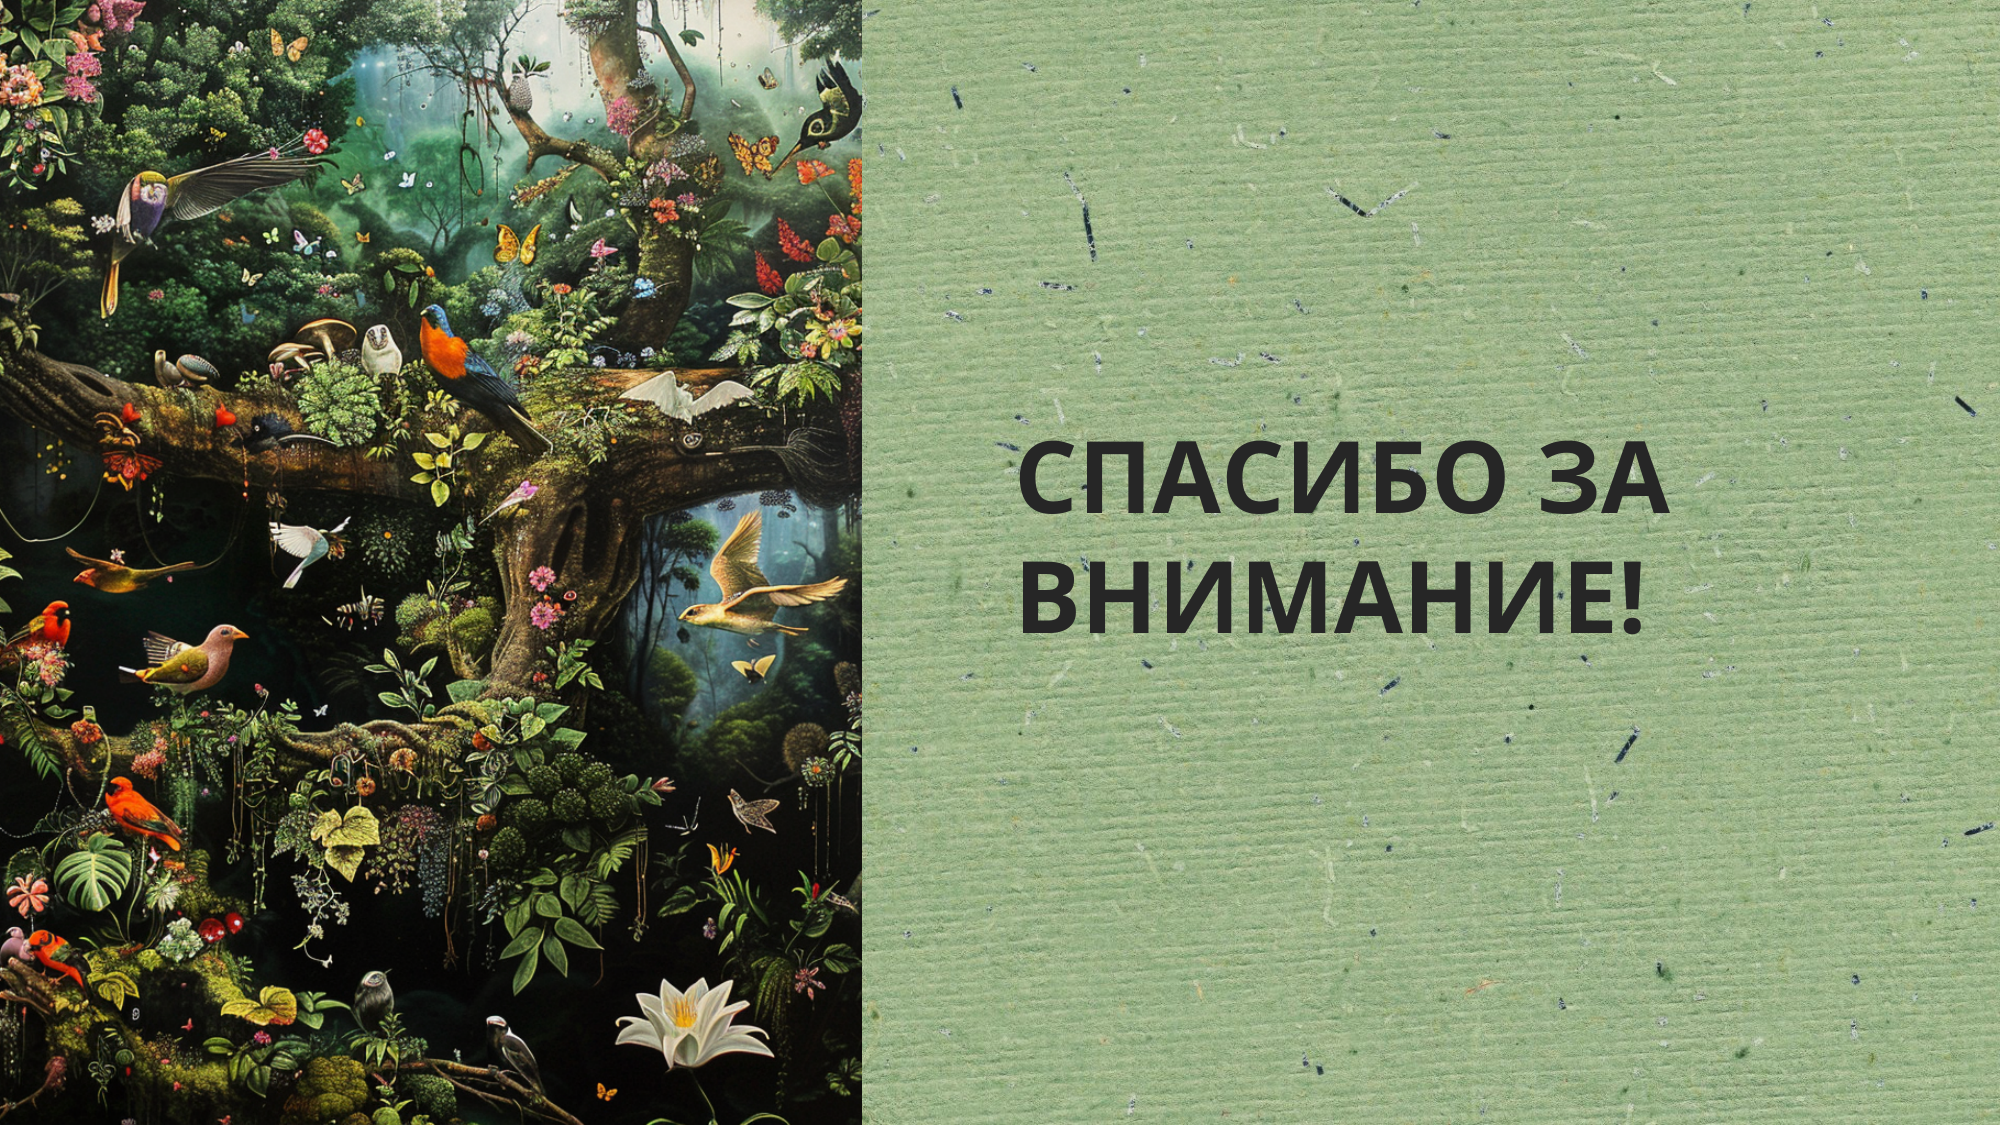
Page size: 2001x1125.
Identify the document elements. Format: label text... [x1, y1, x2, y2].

picture [0, 0, 862, 1125]
text_box СПАСИБО ЗА ВНИМАНИЕ! [999, 406, 1904, 624]
